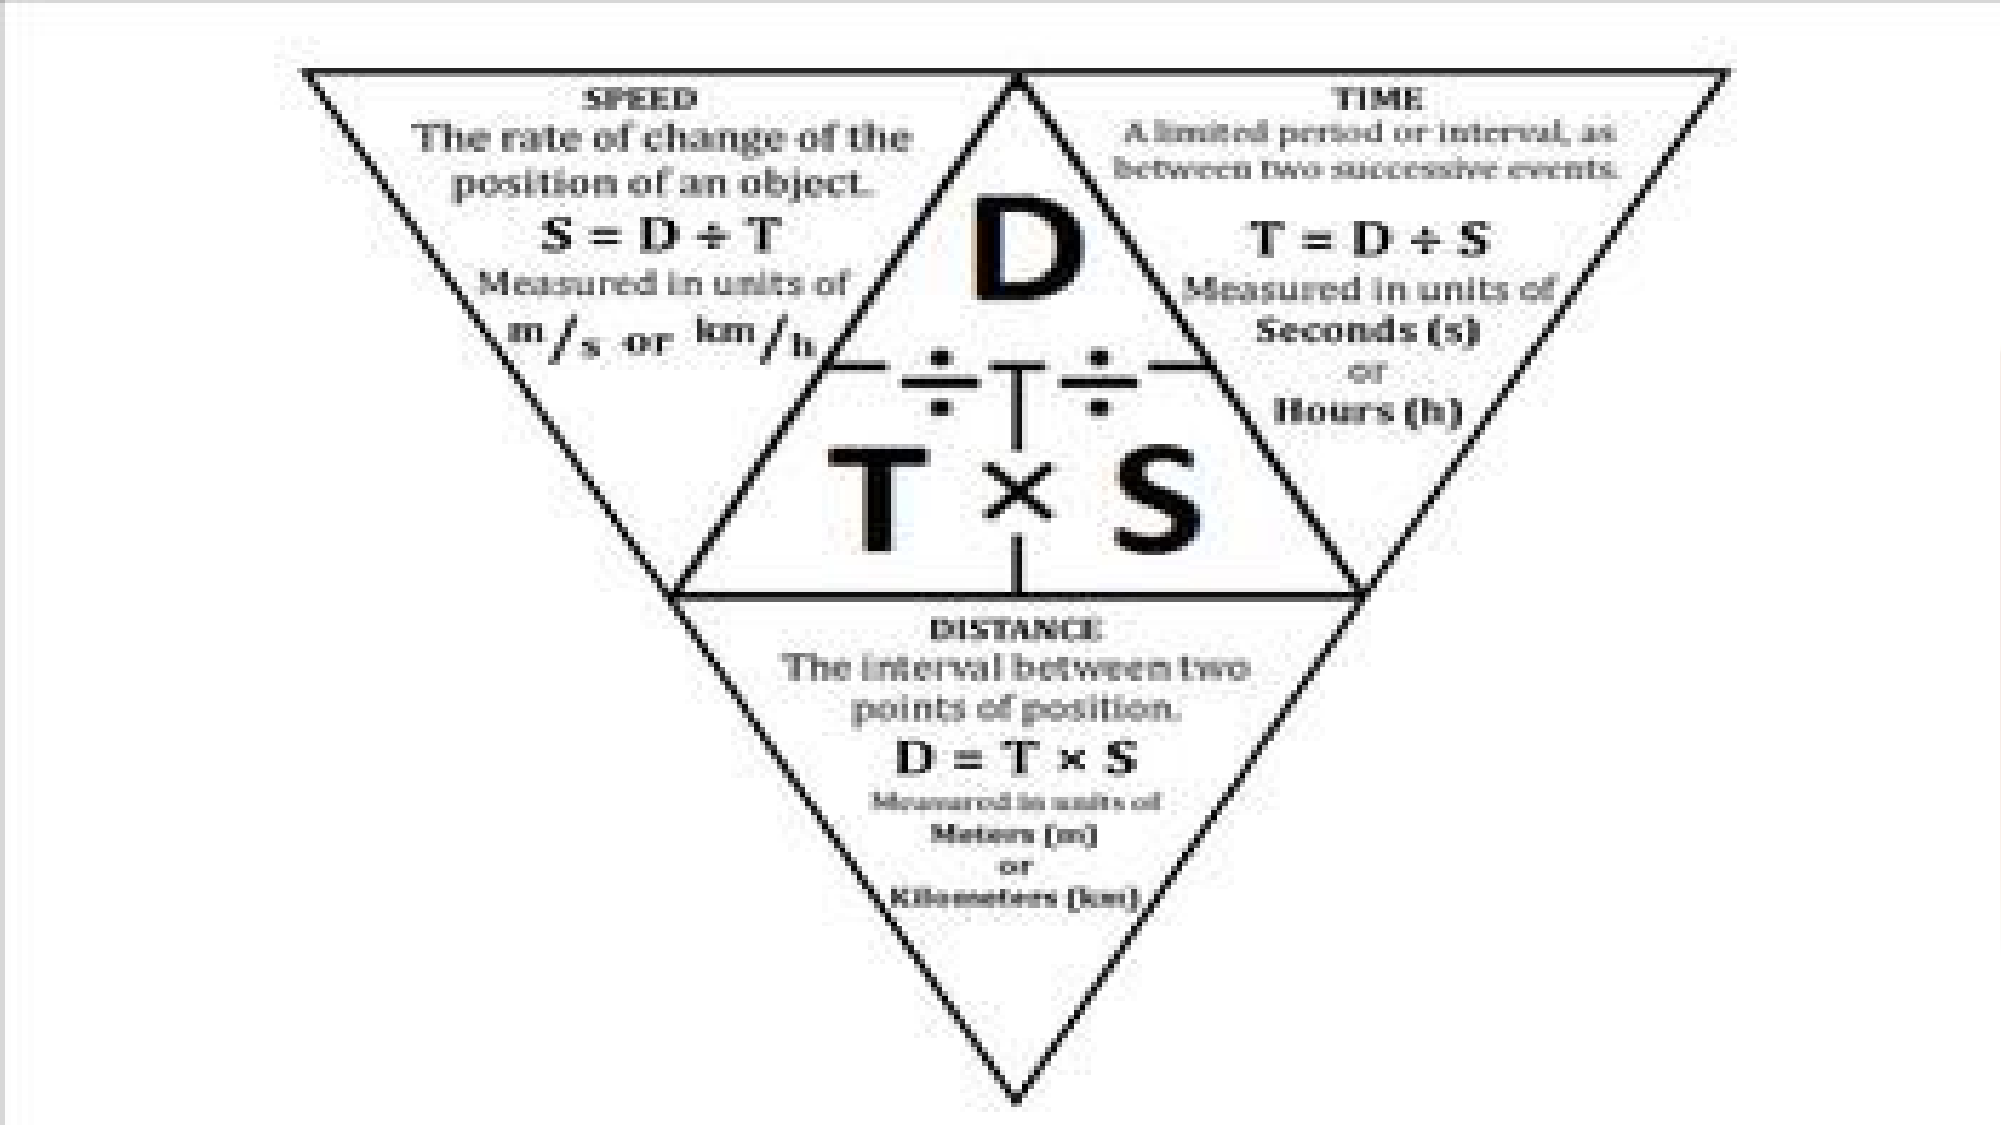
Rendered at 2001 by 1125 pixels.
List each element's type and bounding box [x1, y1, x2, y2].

list [0, 0, 2000, 1125]
